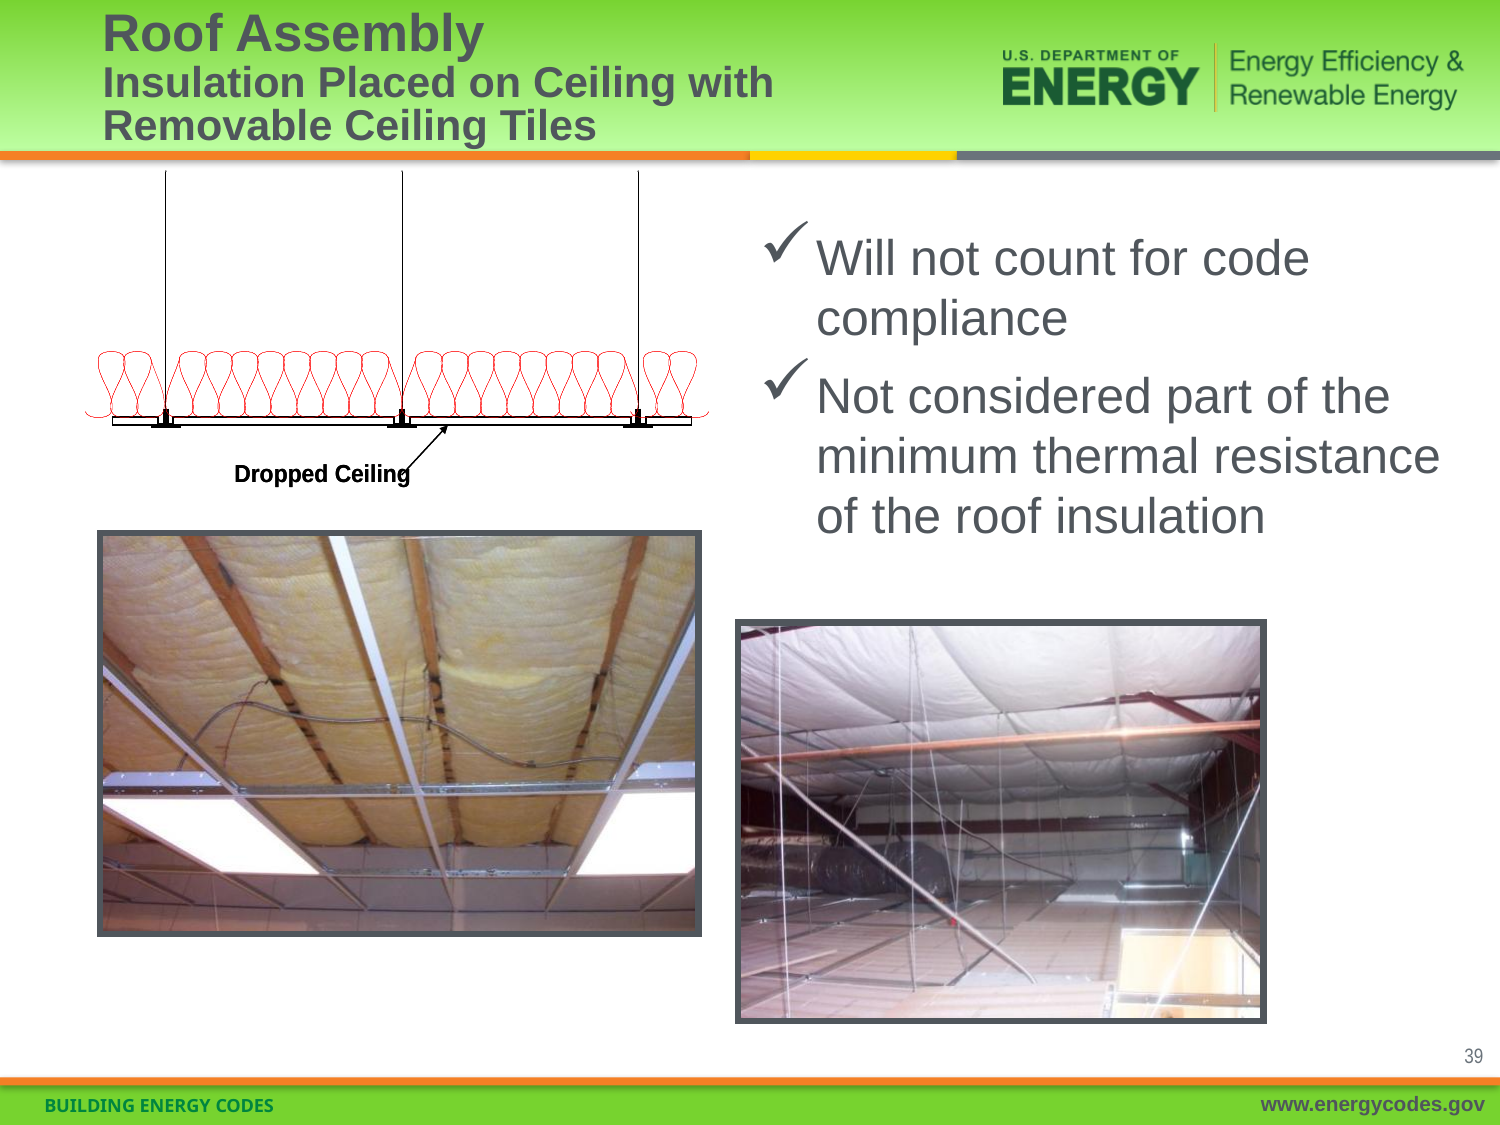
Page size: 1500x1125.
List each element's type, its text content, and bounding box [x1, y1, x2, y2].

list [84, 170, 711, 495]
picture [102, 536, 696, 932]
text_box Will not count for code compliance Not considered part of the minimum thermal resistance of the roof insulation [759, 225, 1452, 406]
title Roof Assembly Insulation Placed on Ceiling with Removable Ceiling Tiles [87, 0, 992, 158]
picture [1003, 43, 1465, 112]
picture [741, 625, 1261, 1019]
